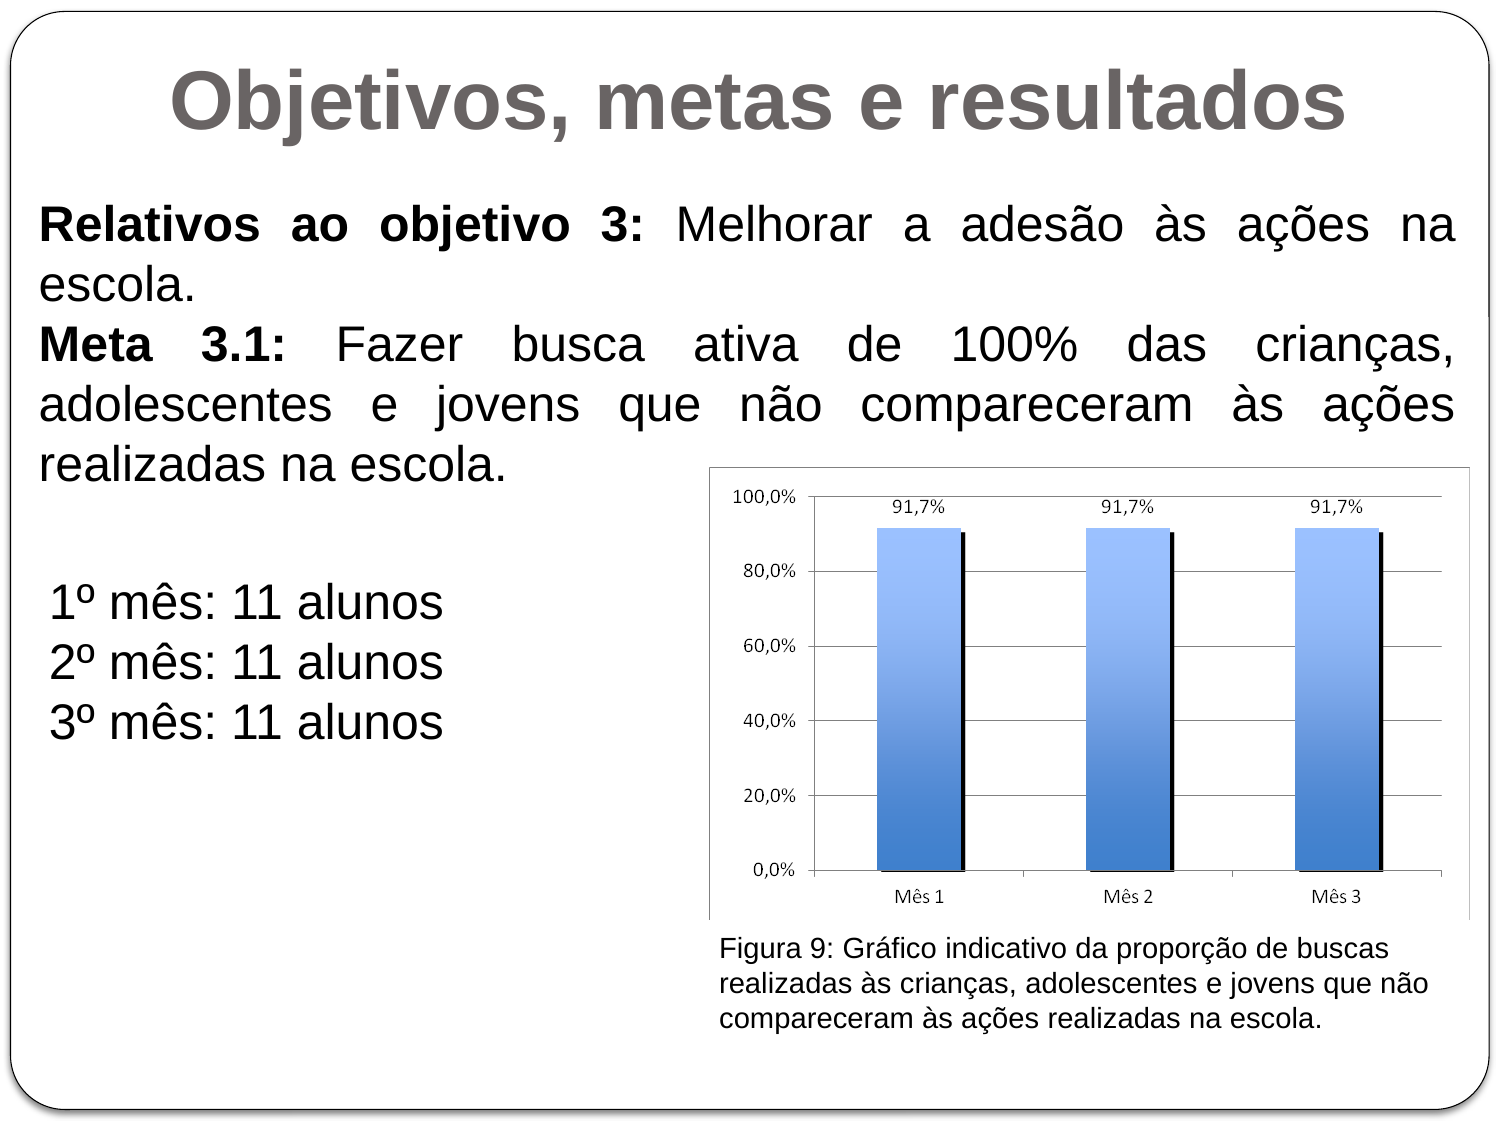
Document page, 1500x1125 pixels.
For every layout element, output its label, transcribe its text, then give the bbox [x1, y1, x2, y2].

text_box Figura 9: Gráfico indicativo da proporção de buscas realizadas às crianças, adolescentes e jovens que não compareceram às ações realizadas na escola. [704, 928, 1471, 1042]
title Objetivos, metas e resultados [154, 30, 1430, 162]
text_box 1º mês: 11 alunos 2º mês: 11 alunos 3º mês: 11 alunos [34, 562, 519, 878]
picture [707, 467, 1470, 921]
text_box Relativos ao objetivo 3: Melhorar a adesão às ações na escola. Meta 3.1: Fazer busca ativa de 100% das crianças, adolescentes e jovens que não compareceram às ações realizadas na escola. [23, 184, 1471, 500]
